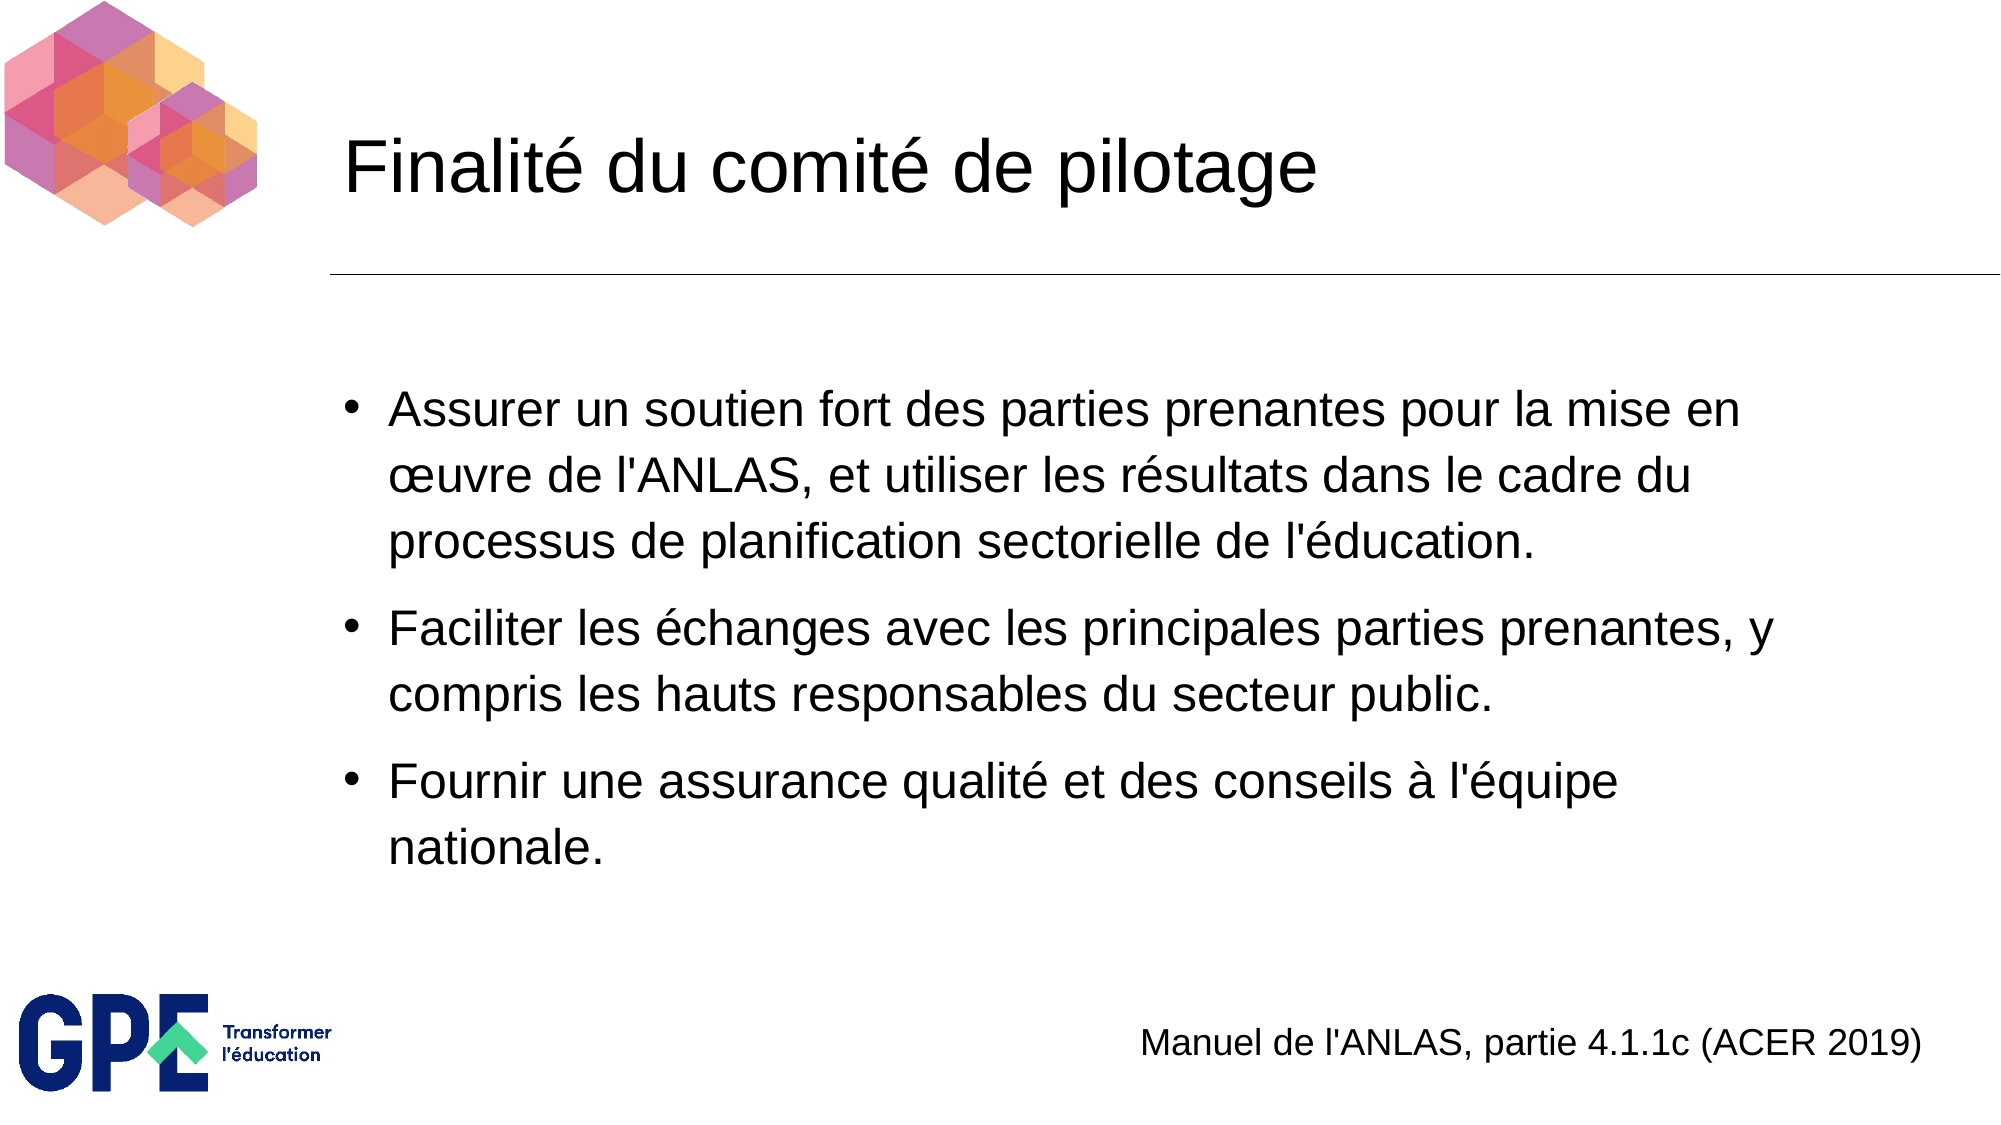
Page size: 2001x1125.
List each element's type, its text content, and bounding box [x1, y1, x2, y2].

list Assurer un soutien fort des parties prenantes pour la mise en œuvre de l'ANLAS, et utiliser les résultats dans le cadre du processus de planification sectorielle de l'éducation. Faciliter les échanges avec les principales parties prenantes, y compris les hauts responsables du secteur public. Fournir une assurance qualité et des conseils à l'équipe nationale. [328, 363, 1863, 1014]
text_box Manuel de l'ANLAS, partie 4.1.1c (ACER 2019) [1062, 1010, 1938, 1071]
picture [0, 0, 260, 230]
picture [0, 966, 356, 1125]
title Finalité du comité de pilotage [328, 59, 1863, 278]
